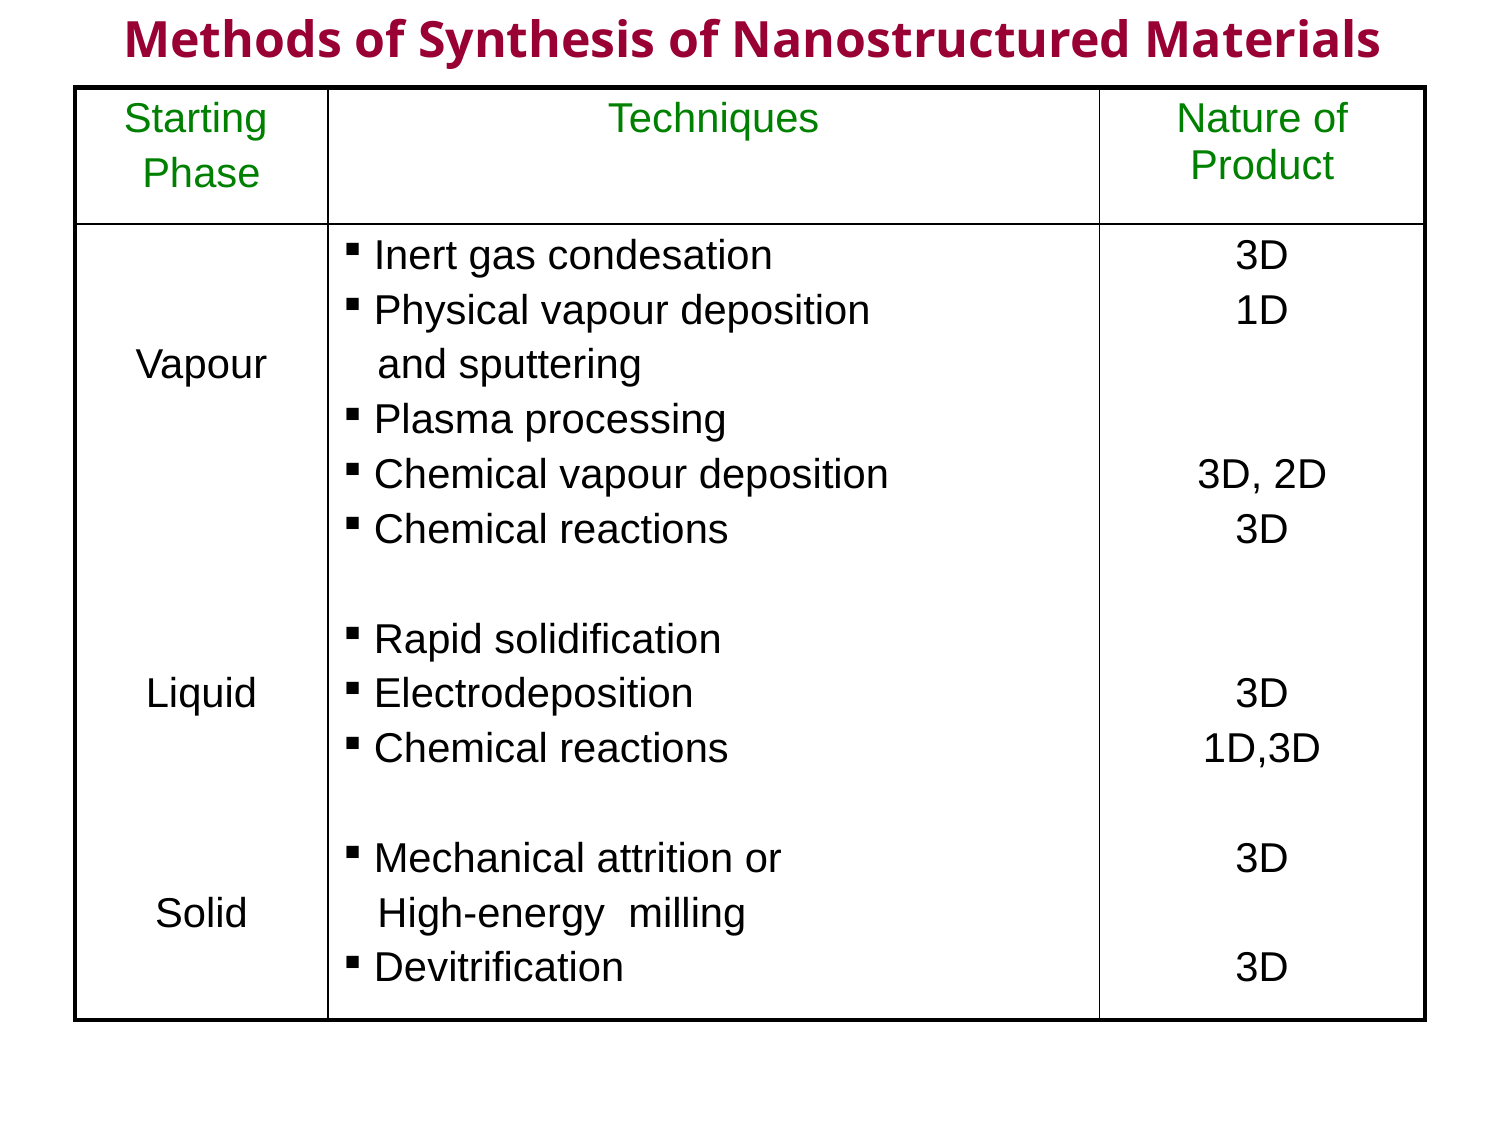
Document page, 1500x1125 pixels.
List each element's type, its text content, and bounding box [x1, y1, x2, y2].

table_header Starting Phase [77, 90, 327, 223]
table_cell Inert gas condesation Physical vapour deposition and sputtering Plasma processing Chemical vapour deposition Chemical reactions Rapid solidification Electrodeposition Chemical reactions Mechanical attrition or High-energy milling Devitrification [329, 225, 1099, 1018]
table_header Techniques [329, 90, 1099, 223]
table_cell 3D 1D 3D, 2D 3D 3D 1D,3D 3D 3D [1100, 225, 1423, 1018]
text_box Methods of Synthesis of Nanostructured Materials [108, 0, 1397, 75]
table_cell Vapour Liquid Solid [77, 225, 327, 1018]
table_header Nature of Product [1100, 90, 1423, 223]
